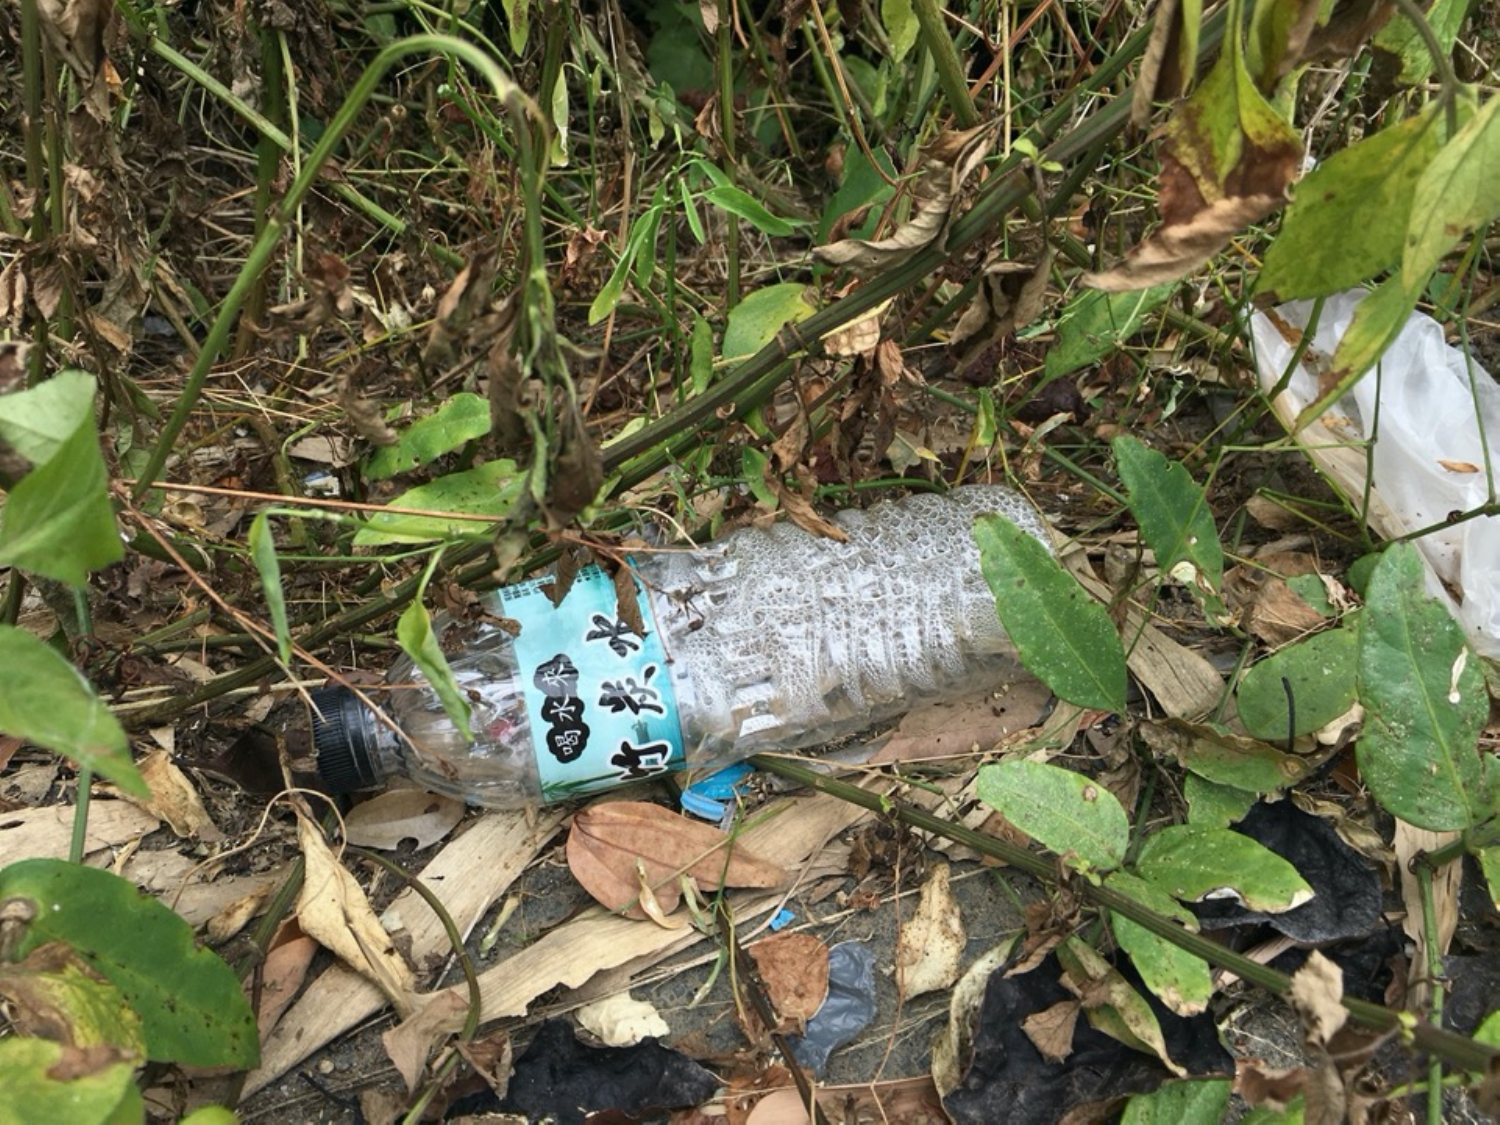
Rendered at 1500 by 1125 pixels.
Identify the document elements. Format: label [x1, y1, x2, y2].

list [0, 0, 1500, 1125]
